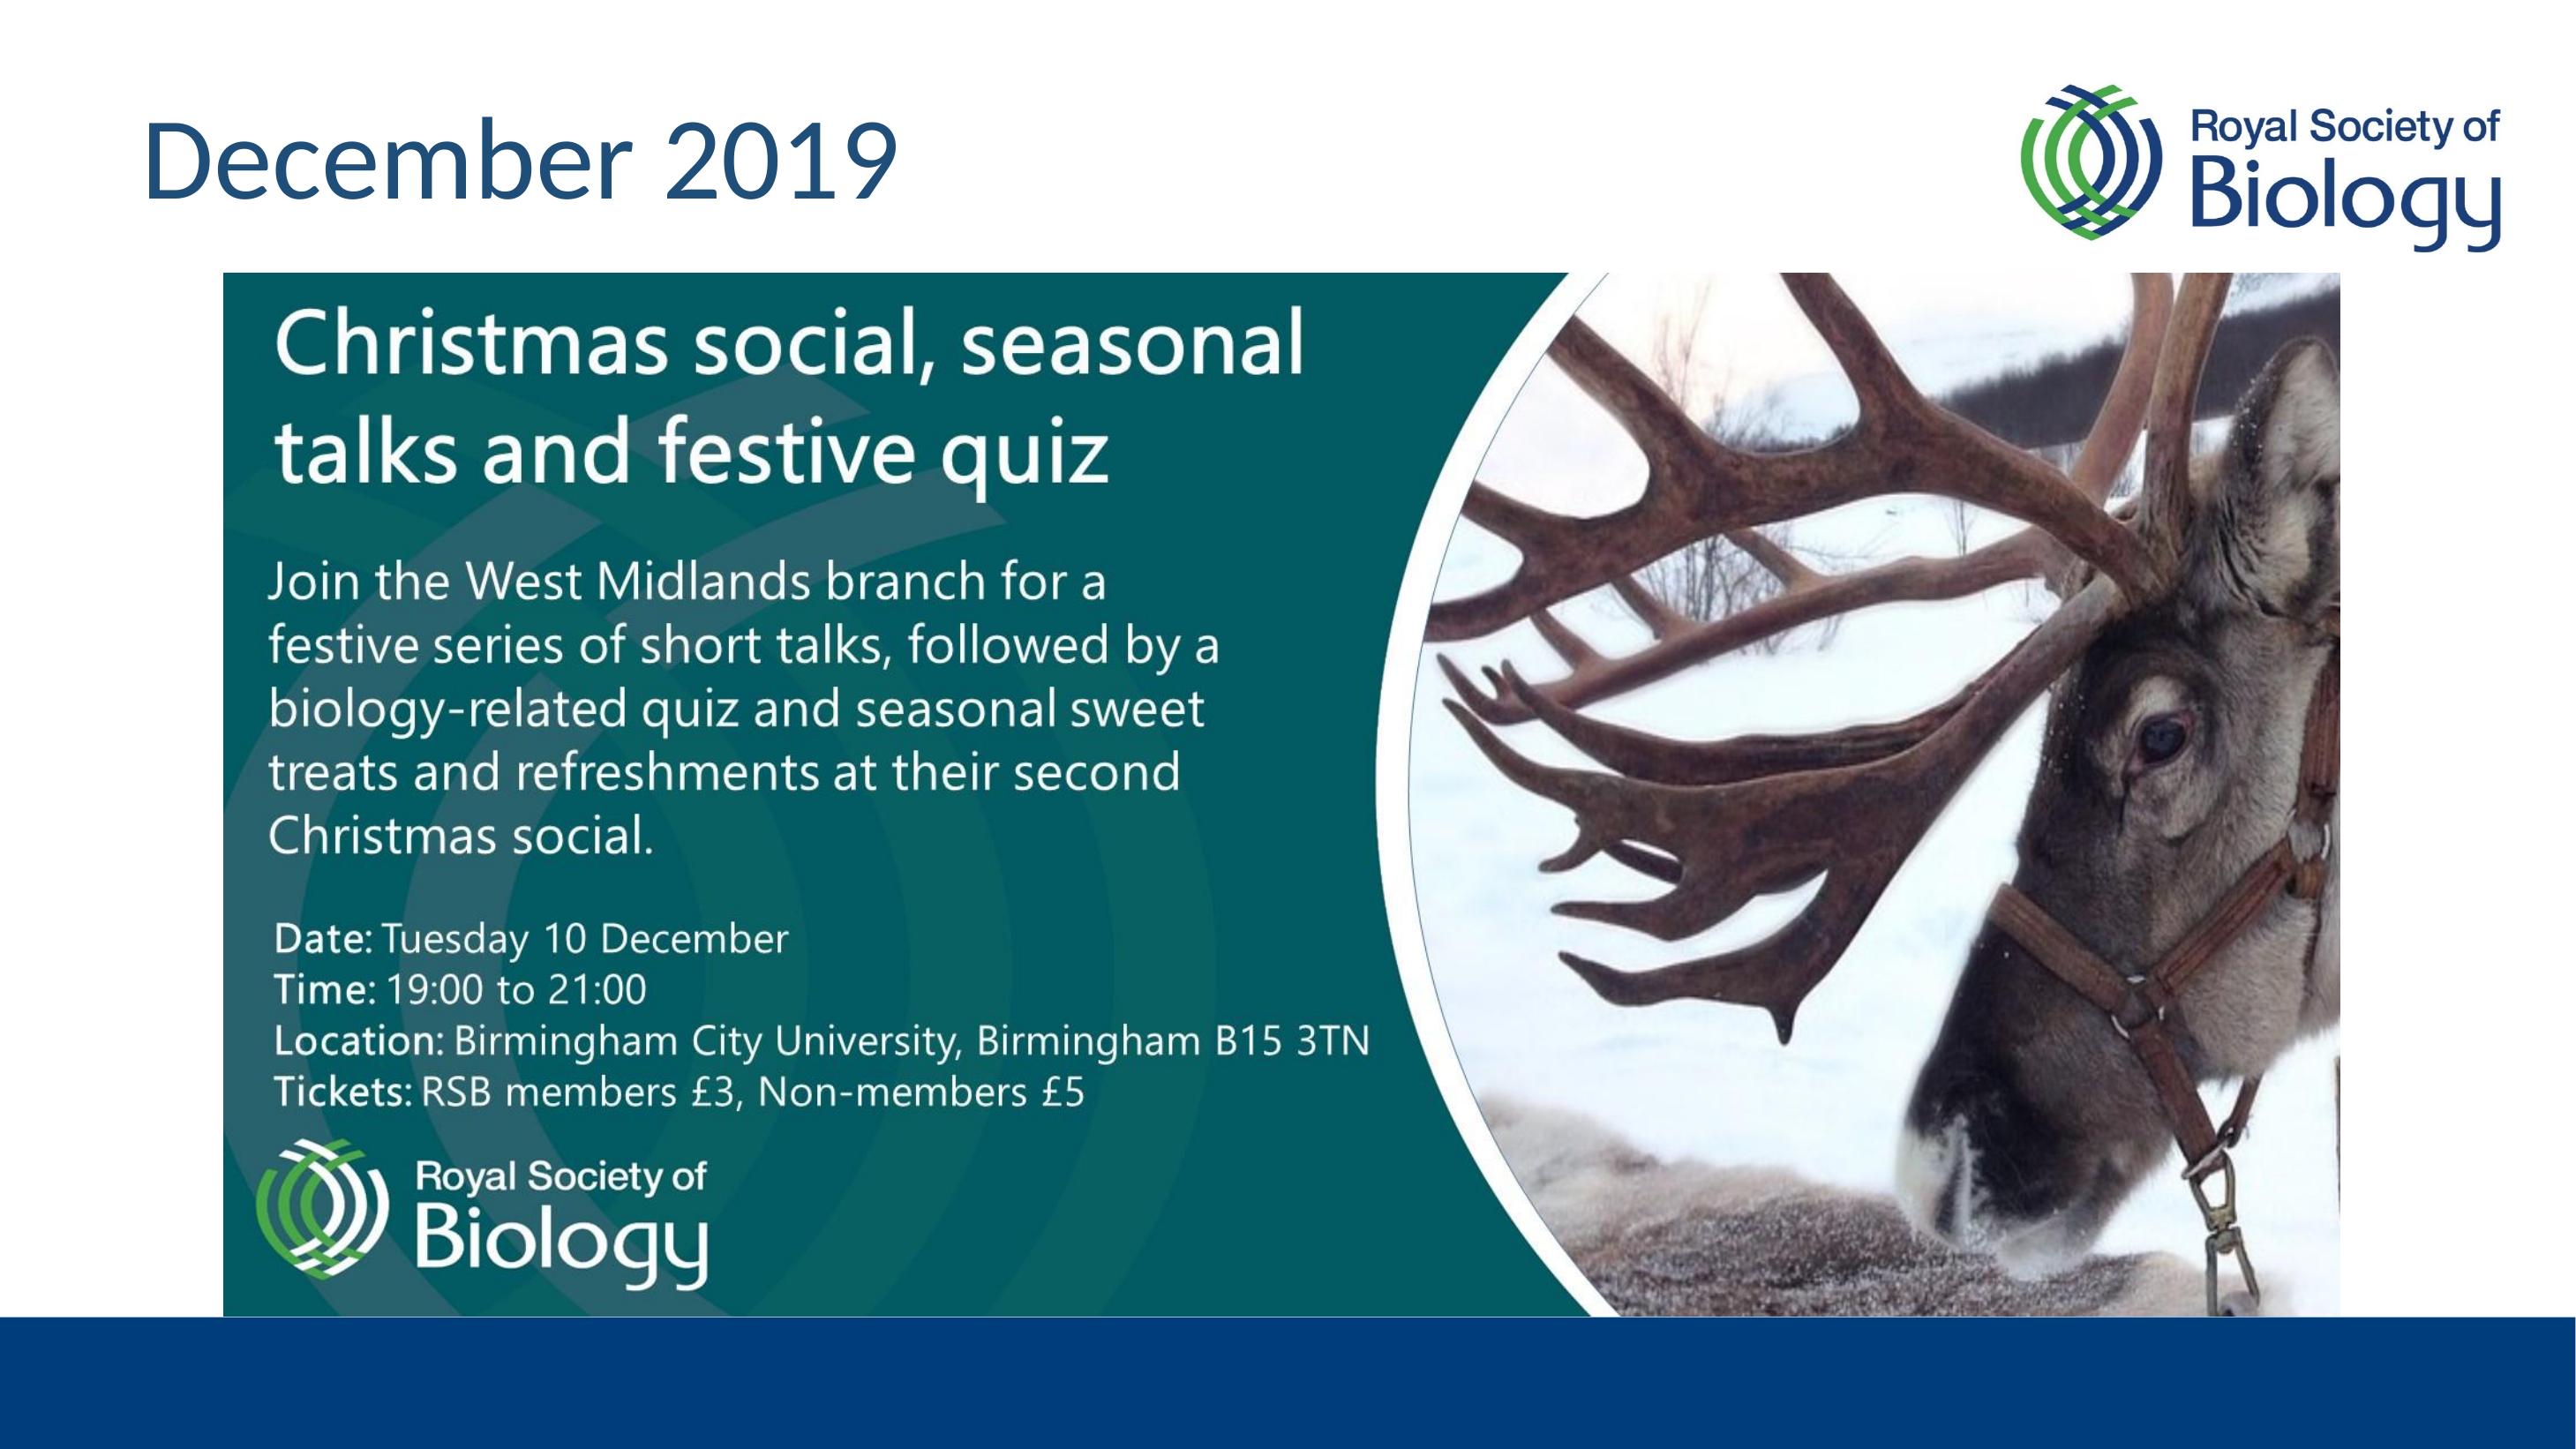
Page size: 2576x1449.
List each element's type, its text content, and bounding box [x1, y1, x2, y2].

text_box December 2019 [122, 71, 1756, 232]
picture [2015, 72, 2509, 259]
picture [223, 273, 2340, 1317]
